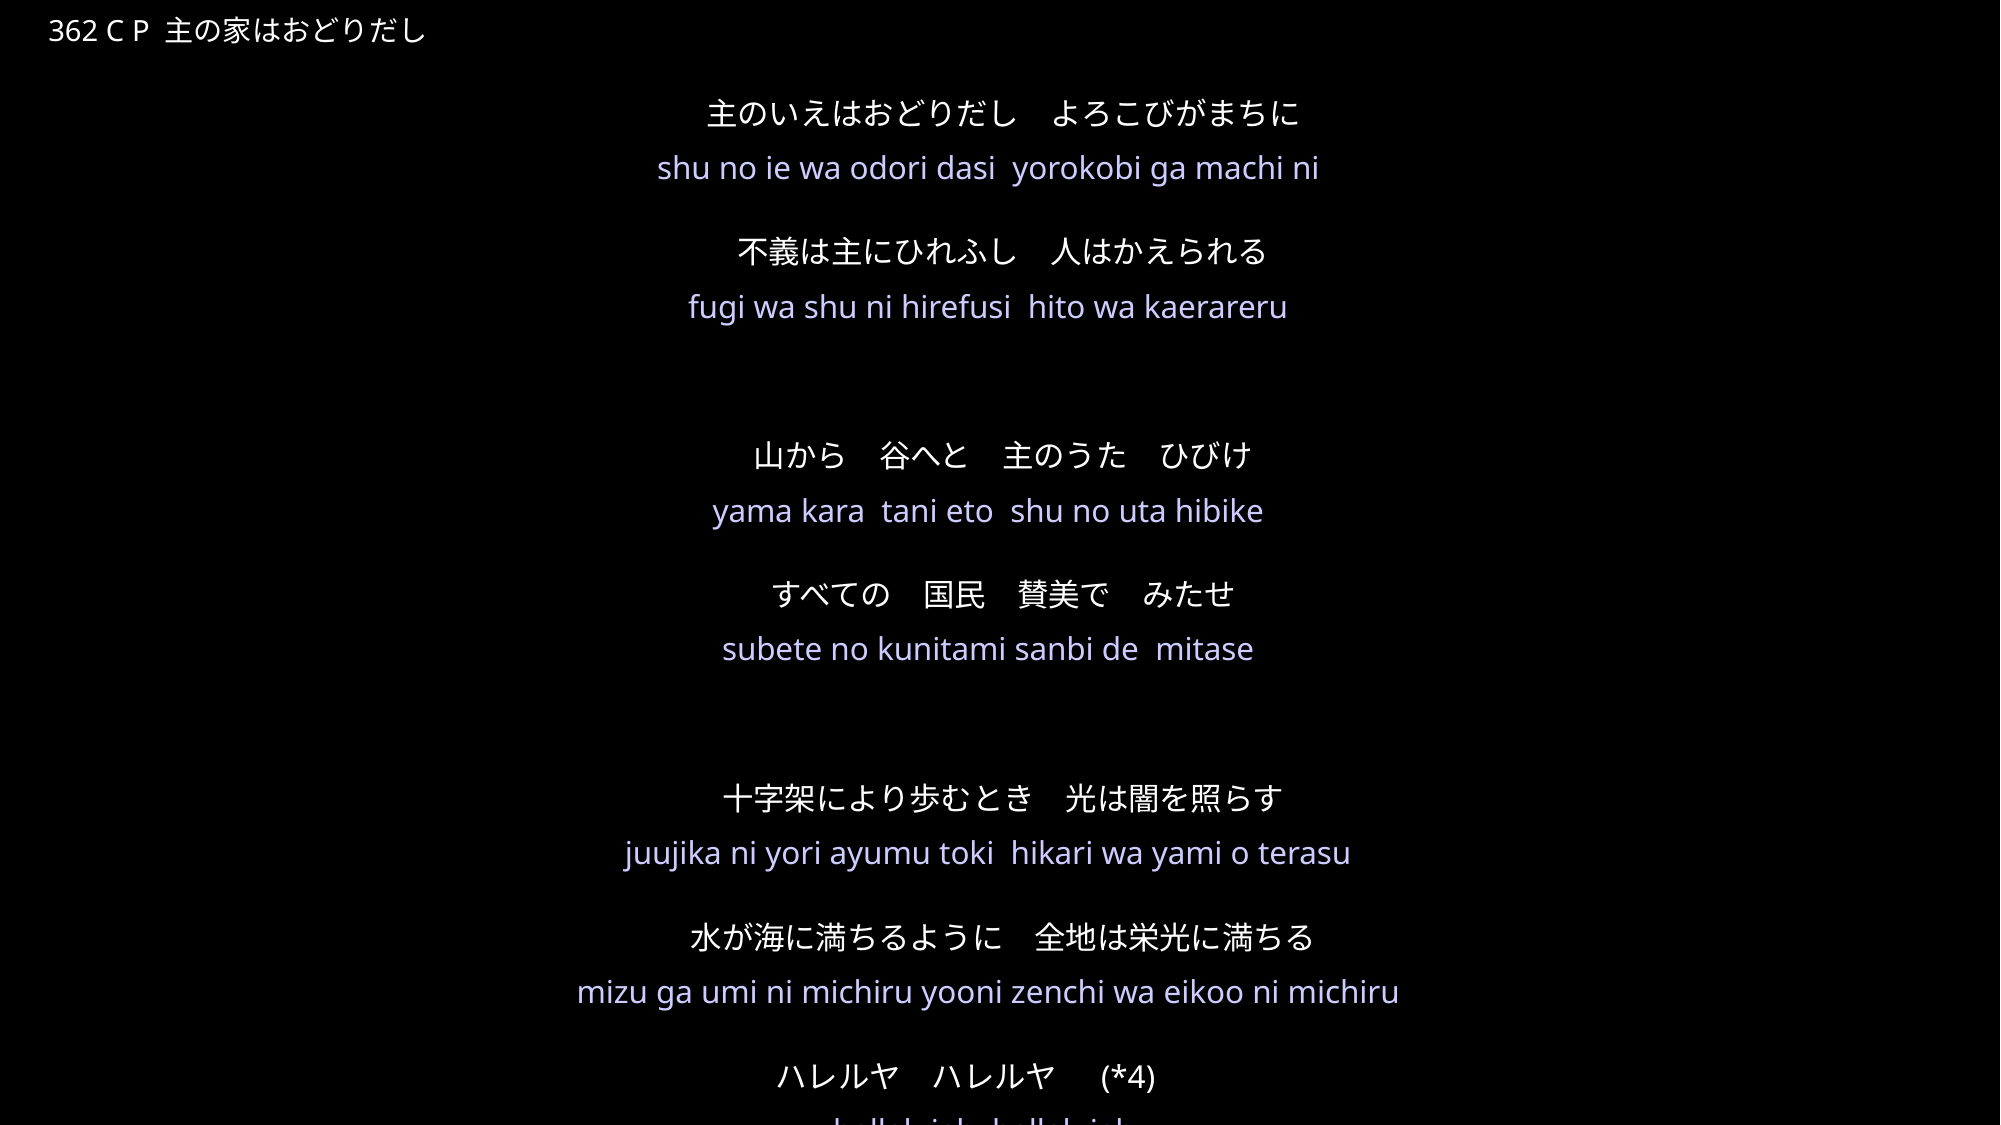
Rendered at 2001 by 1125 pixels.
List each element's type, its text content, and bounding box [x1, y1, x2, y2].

text_box shu no ie wa odori dasi yorokobi ga machi ni fugi wa shu ni hirefusi hito wa kaerareru yama kara tani eto shu no uta hibike subete no kunitami sanbi de mitase juujika ni yori ayumu toki hikari wa yami o terasu mizu ga umi ni michiru yooni zenchi wa eikoo ni michiru hallelujah hallelujah [26, 104, 1951, 1125]
text_box 主のいえはおどりだし よろこびがまちに 不義は主にひれふし 人はかえられる 山から 谷へと 主のうた ひびけ すべての 国民 賛美で みたせ 十字架により歩むとき 光は闇を照らす 水が海に満ちるように 全地は栄光に満ちる ハレルヤ ハレルヤ (*4) [33, 49, 1974, 1125]
title 362 C P 主の家はおどりだし [33, 4, 1972, 49]
